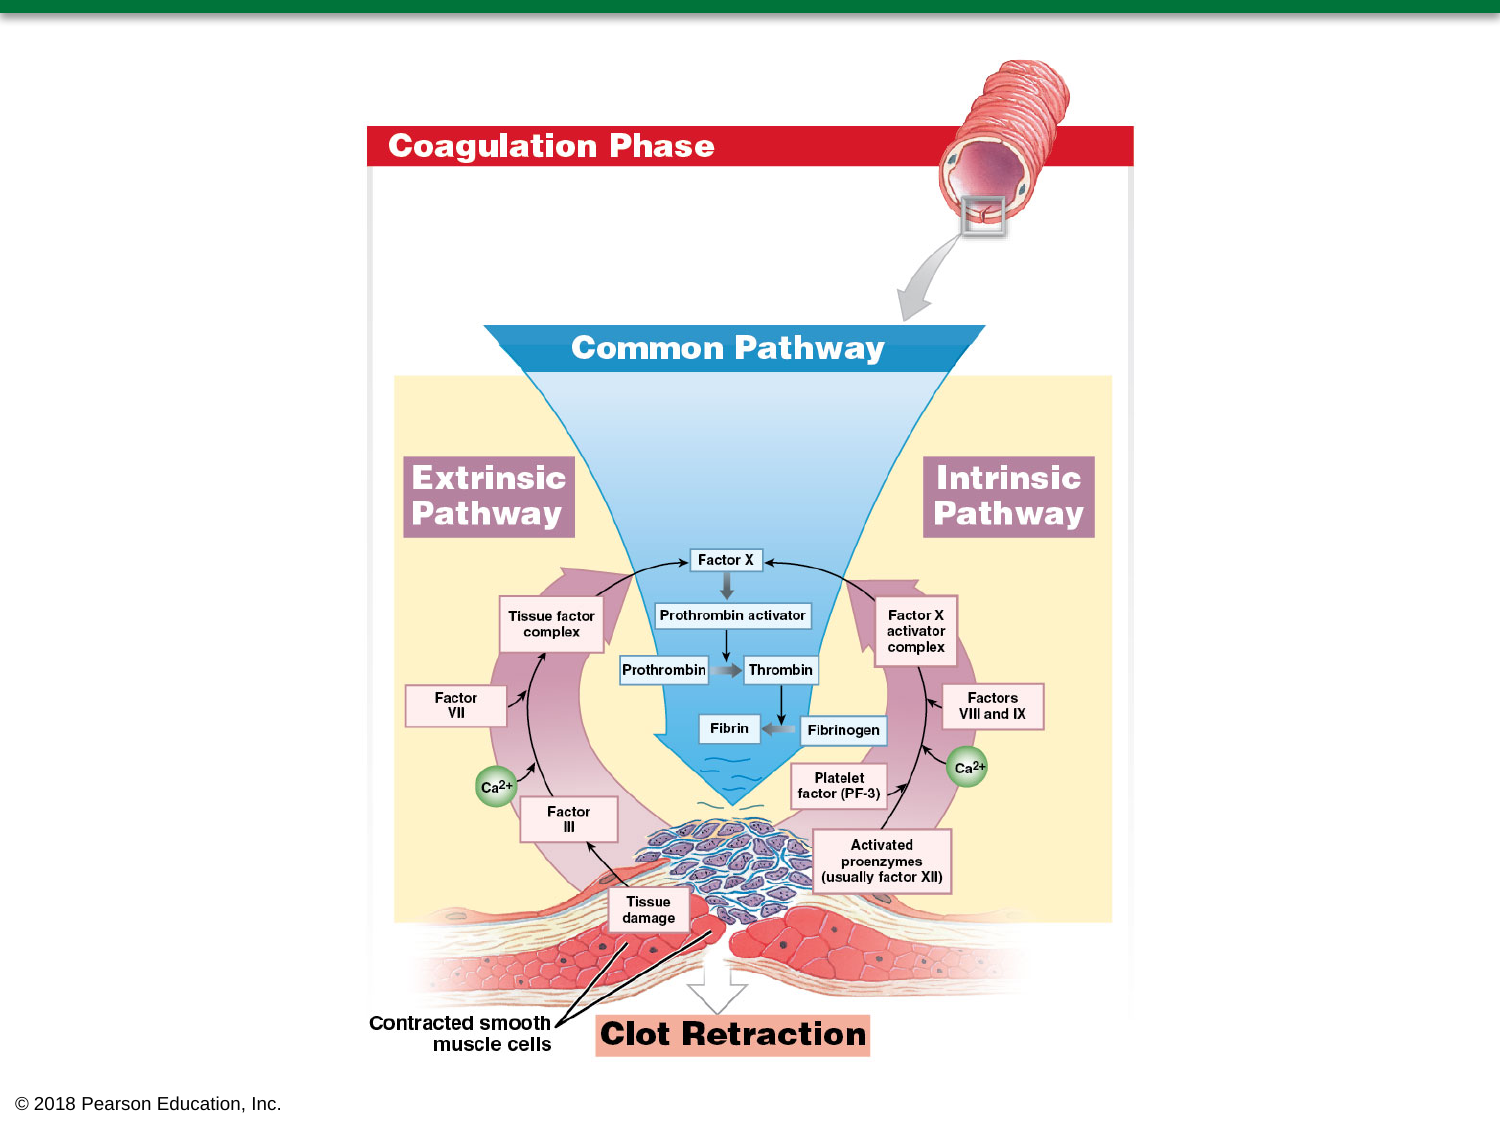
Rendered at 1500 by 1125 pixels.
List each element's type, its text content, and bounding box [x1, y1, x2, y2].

picture [361, 52, 1139, 1062]
footer © 2018 Pearson Education, Inc. [0, 1081, 507, 1125]
